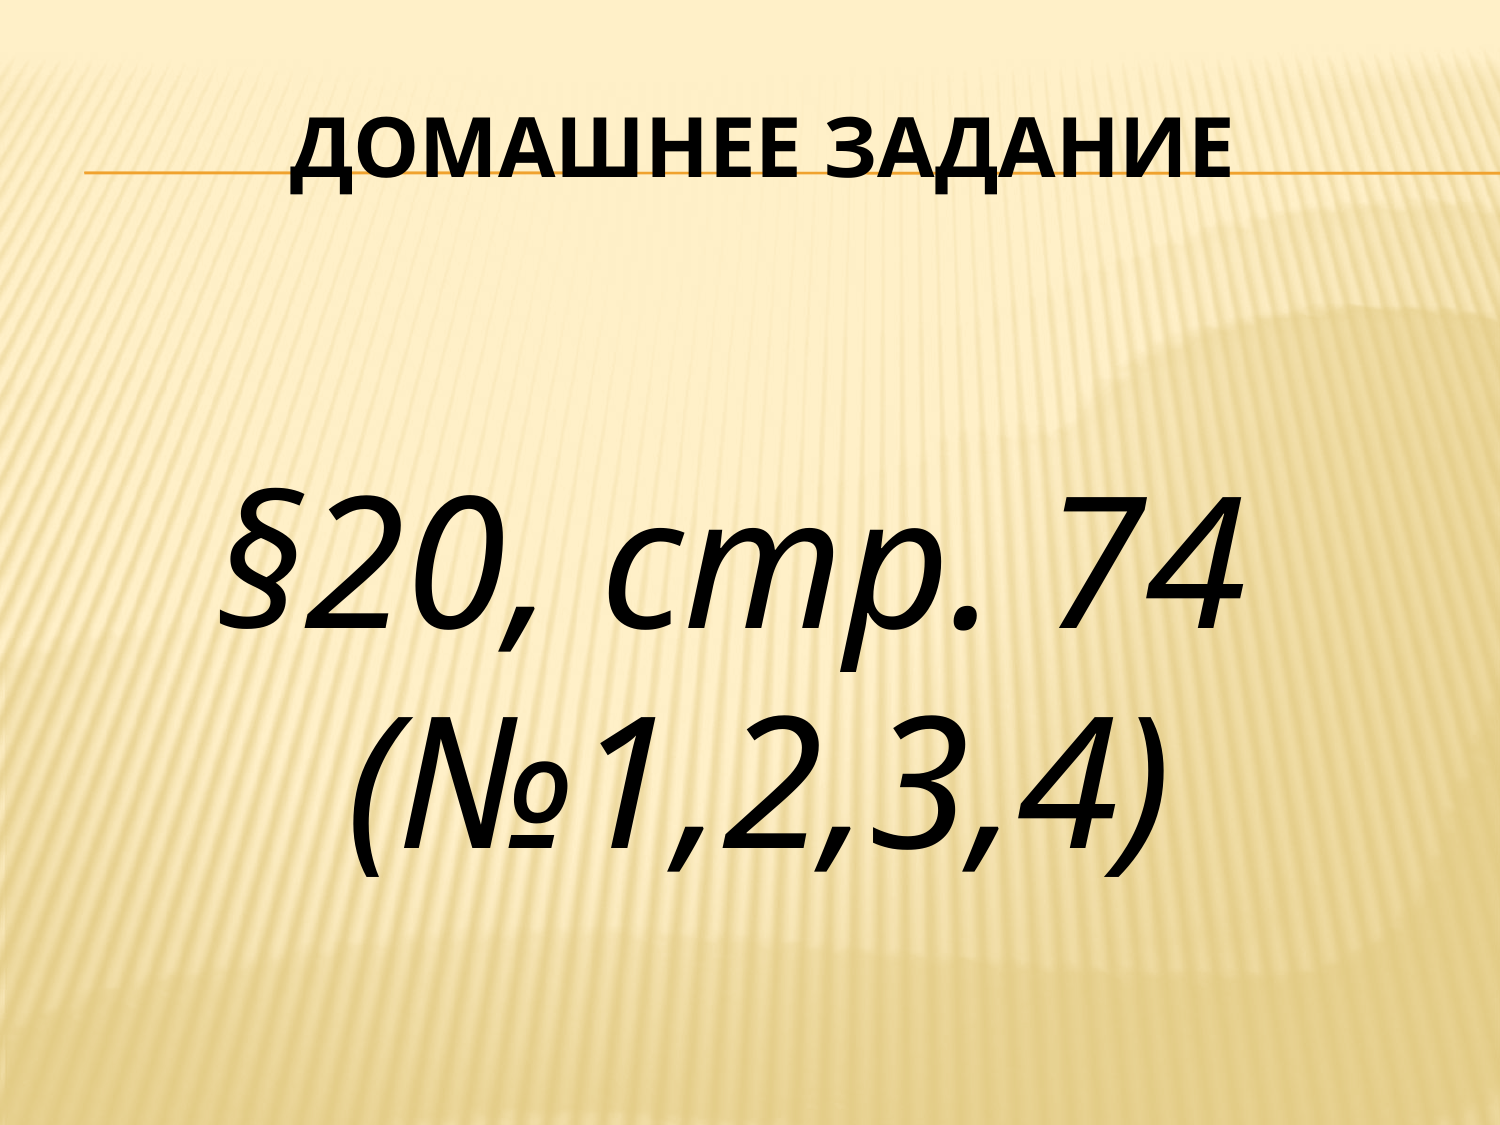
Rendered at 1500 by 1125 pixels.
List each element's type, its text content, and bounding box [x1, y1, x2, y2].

list §20, стр. 74 (№1,2,3,4) [137, 437, 1326, 638]
title Домашнее задание [50, 75, 1475, 213]
